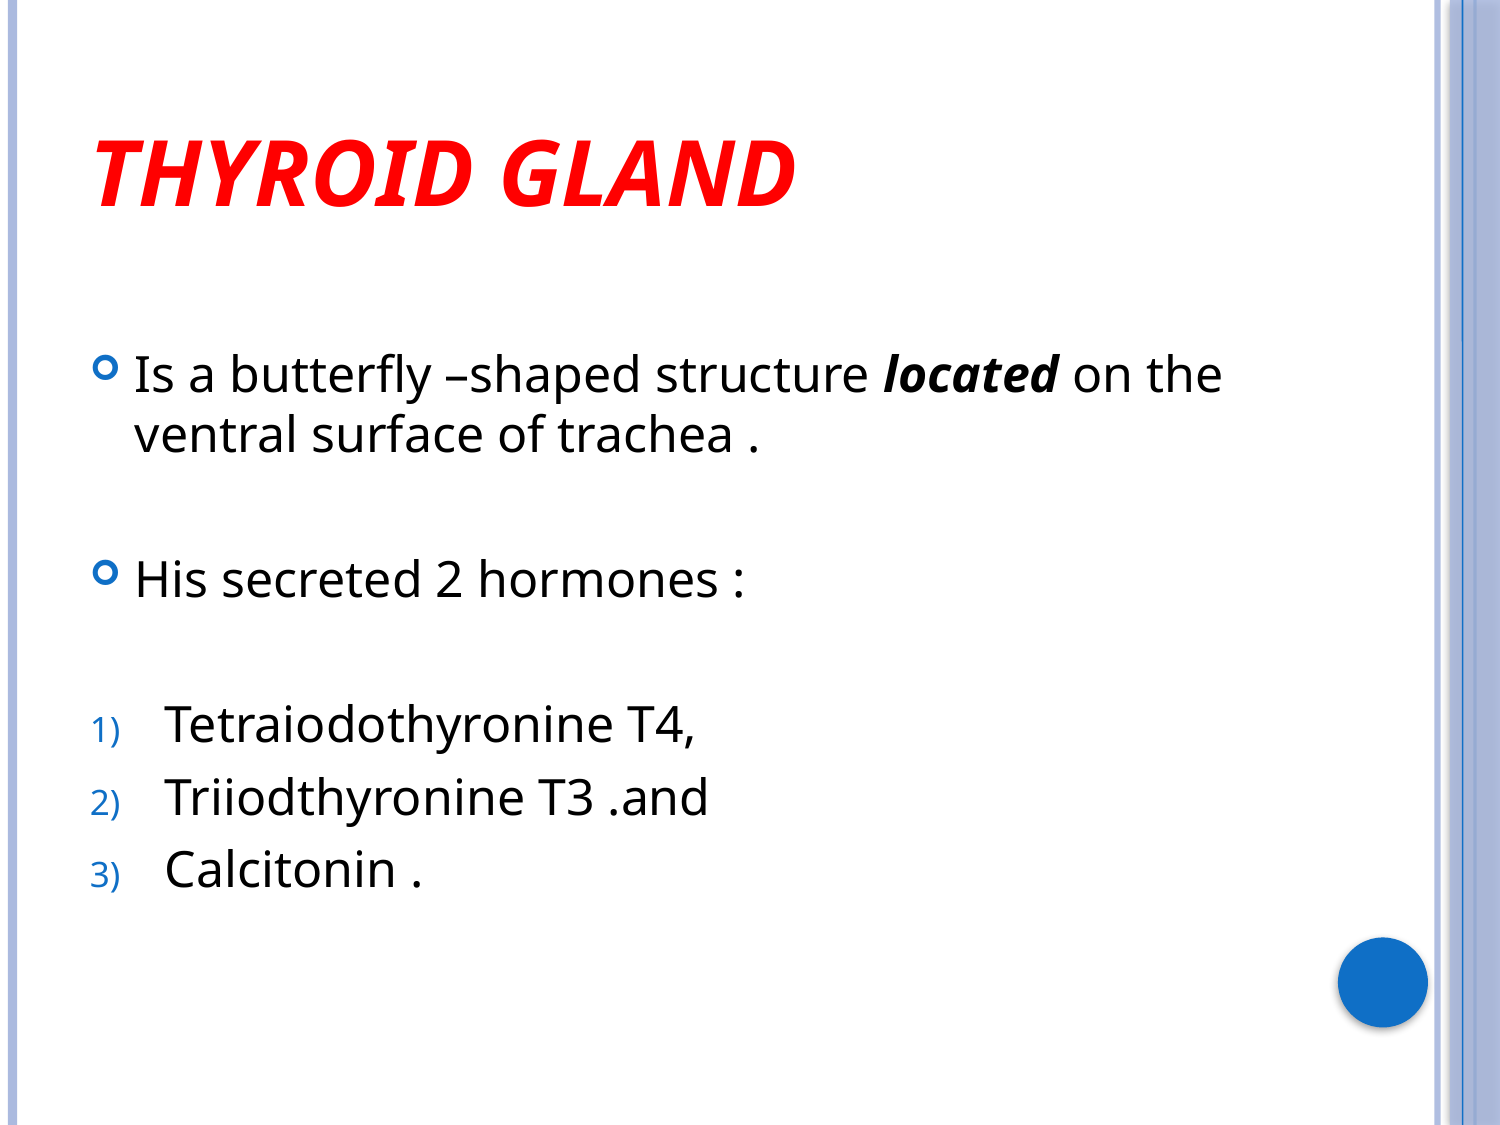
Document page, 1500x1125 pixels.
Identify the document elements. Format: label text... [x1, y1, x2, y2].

list Is a butterfly –shaped structure located on the ventral surface of trachea . His secreted 2 hormones : Tetraiodothyronine T4, Triiodthyronine T3 .and Calcitonin . [75, 262, 1300, 1062]
title Thyroid gland [75, 45, 1300, 233]
